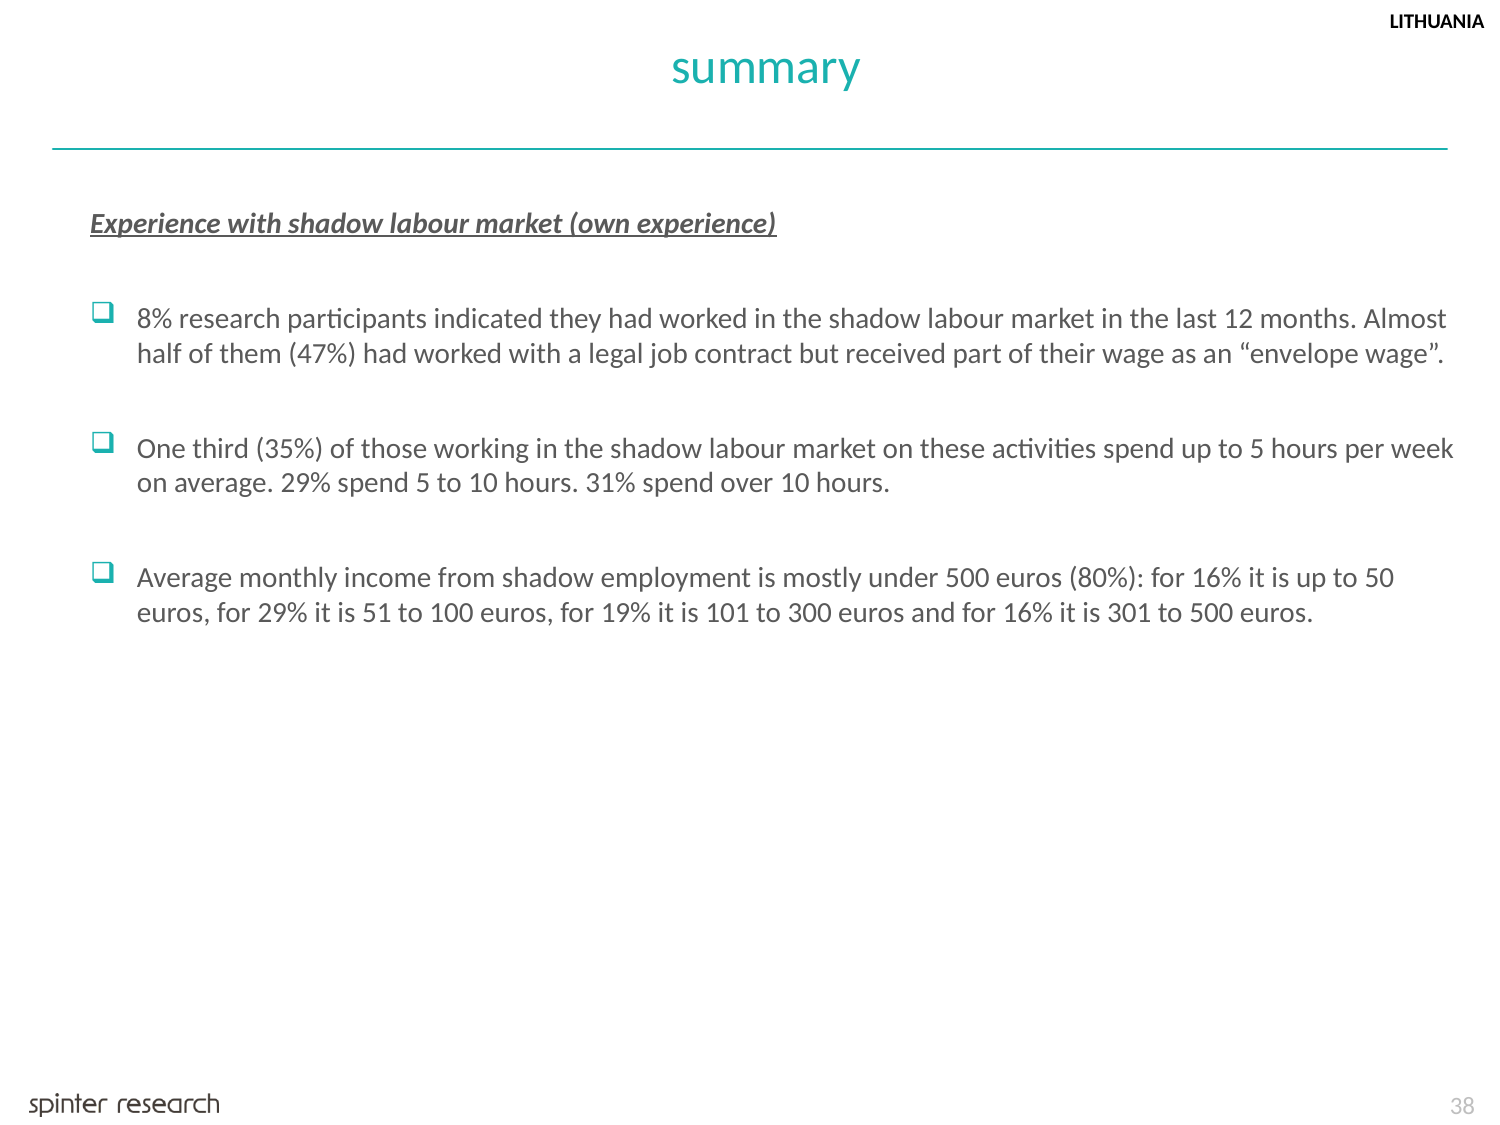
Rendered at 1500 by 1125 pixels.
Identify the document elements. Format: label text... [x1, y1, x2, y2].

picture [29, 1093, 219, 1117]
text_box LITHUANIA [1316, 0, 1500, 40]
text_box summary [501, 26, 1031, 101]
text_box Experience with shadow labour market (own experience) 8% research participants indicated they had worked in the shadow labour market in the last 12 months. Almost half of them (47%) had worked with a legal job contract but received part of their wage as an “envelope wage”. One third (35%) of those working in the shadow labour market on these activities spend up to 5 hours per week on average. 29% spend 5 to 10 hours. 31% spend over 10 hours. Average monthly income from shadow employment is mostly under 500 euros (80%): for 16% it is up to 50 euros, for 29% it is 51 to 100 euros, for 19% it is 101 to 300 euros and for 16% it is 301 to 500 euros. [0, 148, 1483, 1083]
slide_number 38 [1435, 1082, 1500, 1125]
